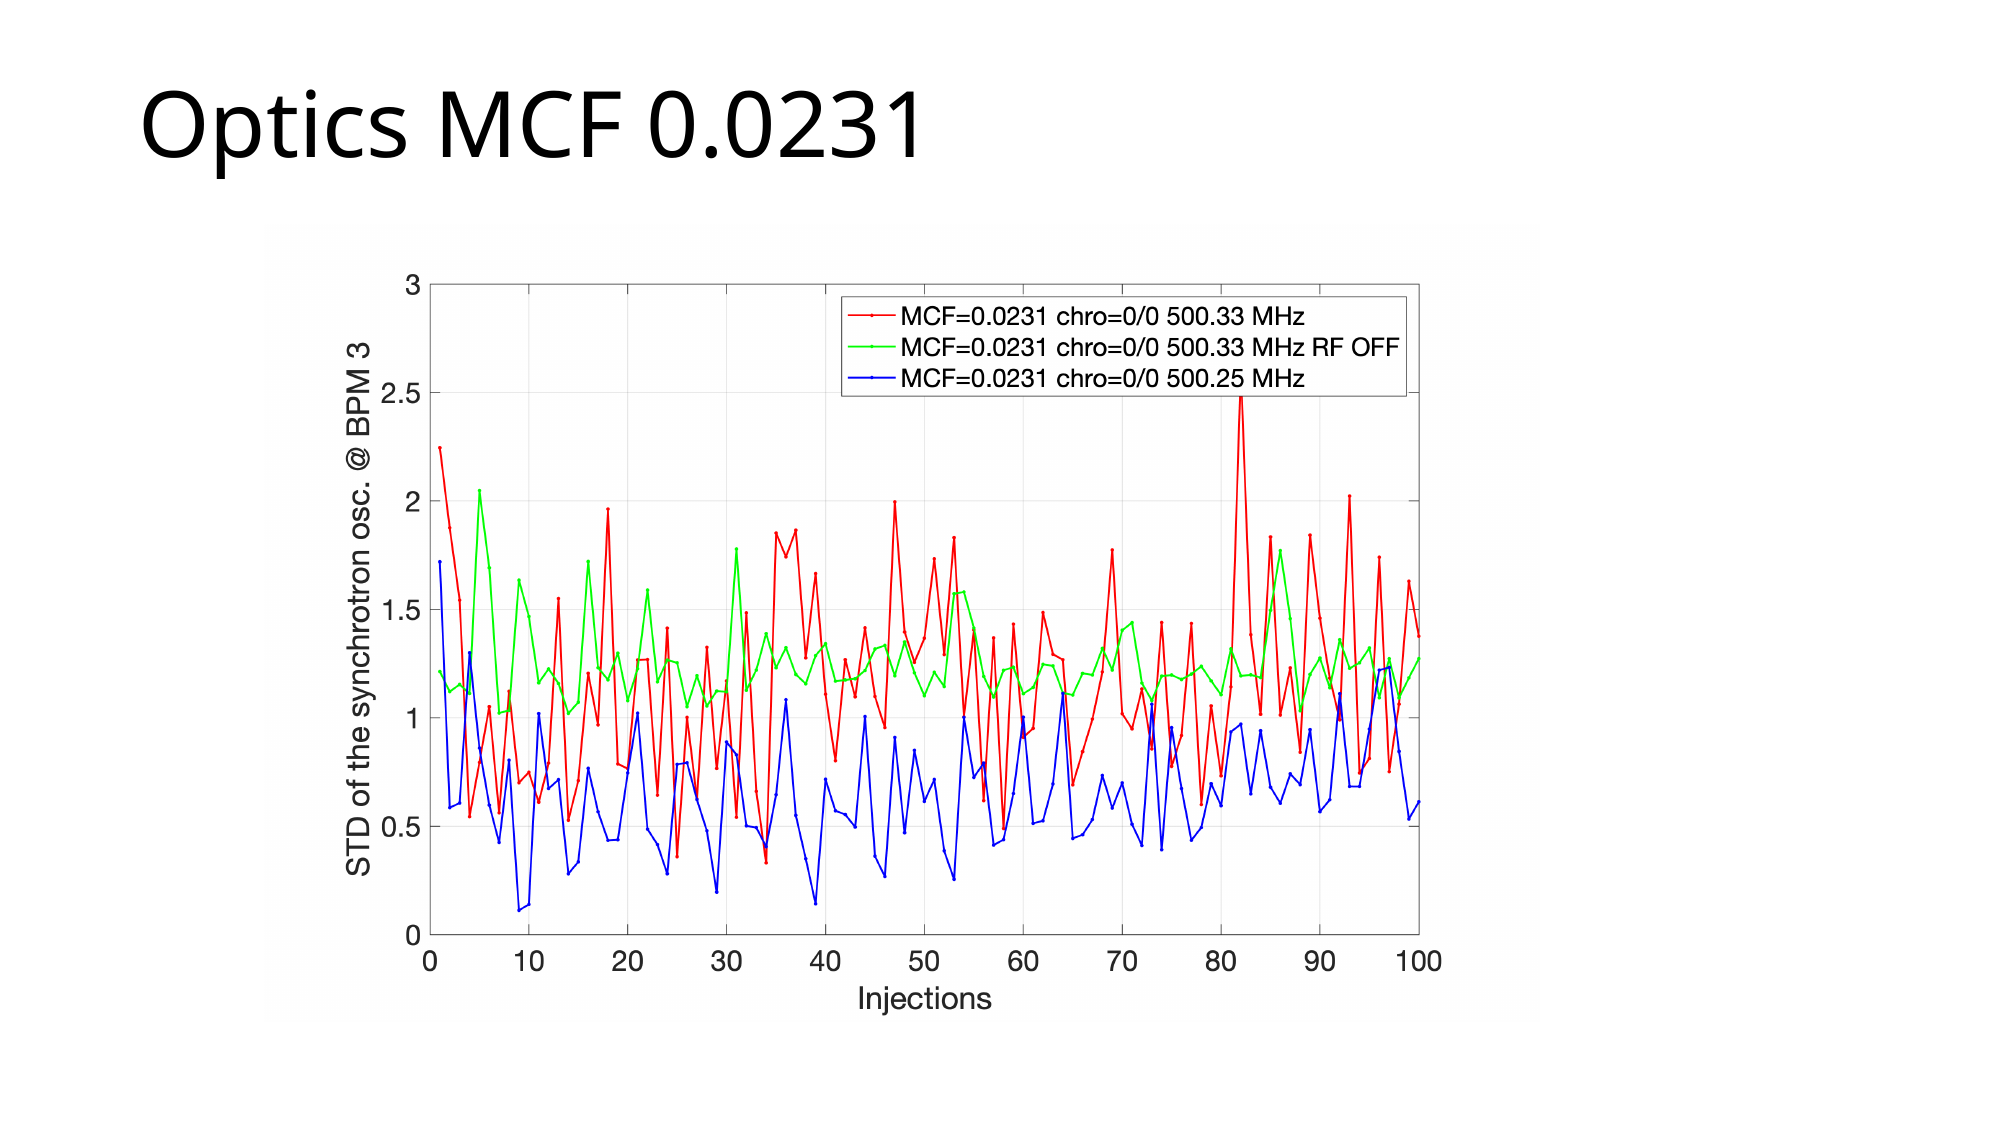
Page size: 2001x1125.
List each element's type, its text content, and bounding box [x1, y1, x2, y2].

title Optics MCF 0.0231 [123, 66, 1849, 190]
picture [264, 224, 1540, 1022]
